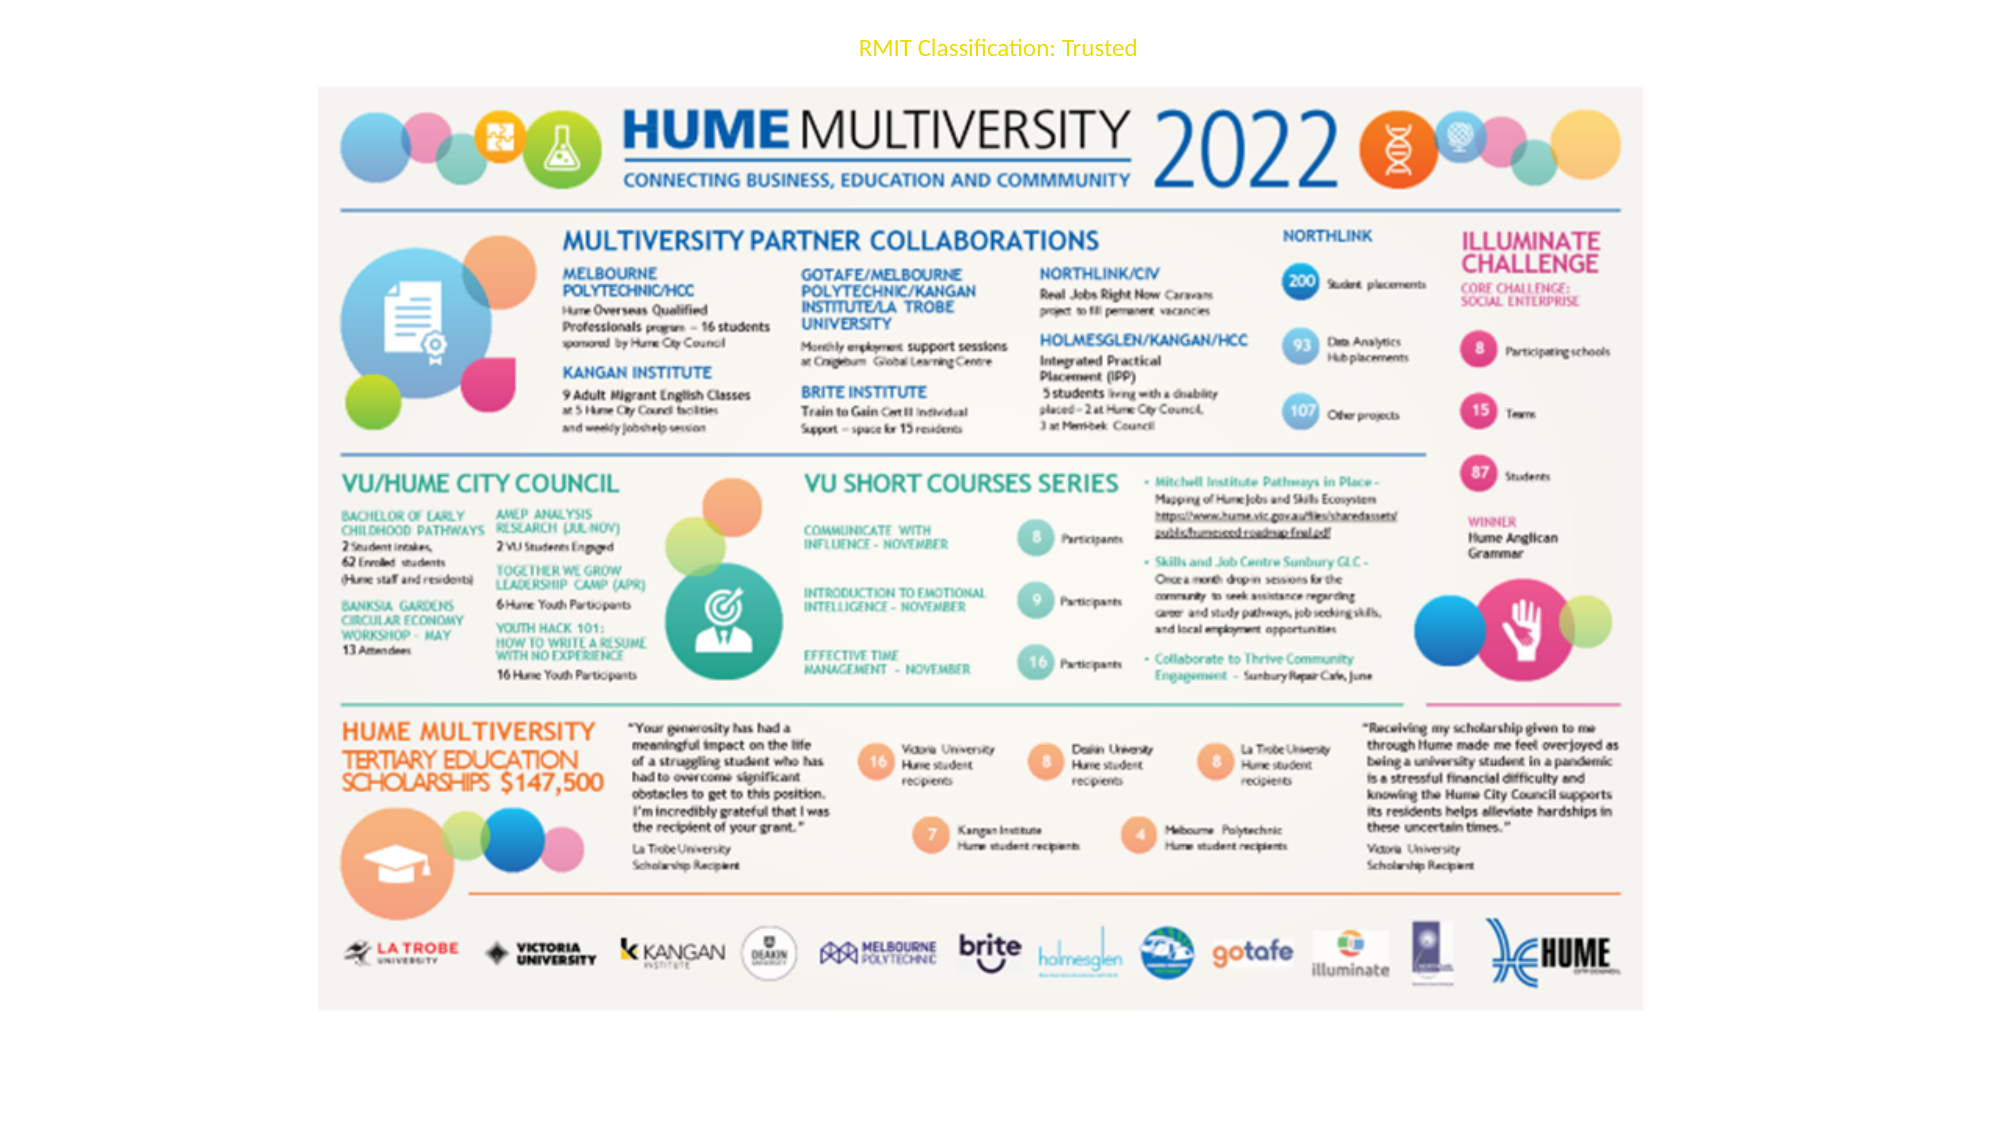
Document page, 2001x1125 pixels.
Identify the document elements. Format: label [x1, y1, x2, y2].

picture [295, 64, 1667, 1034]
